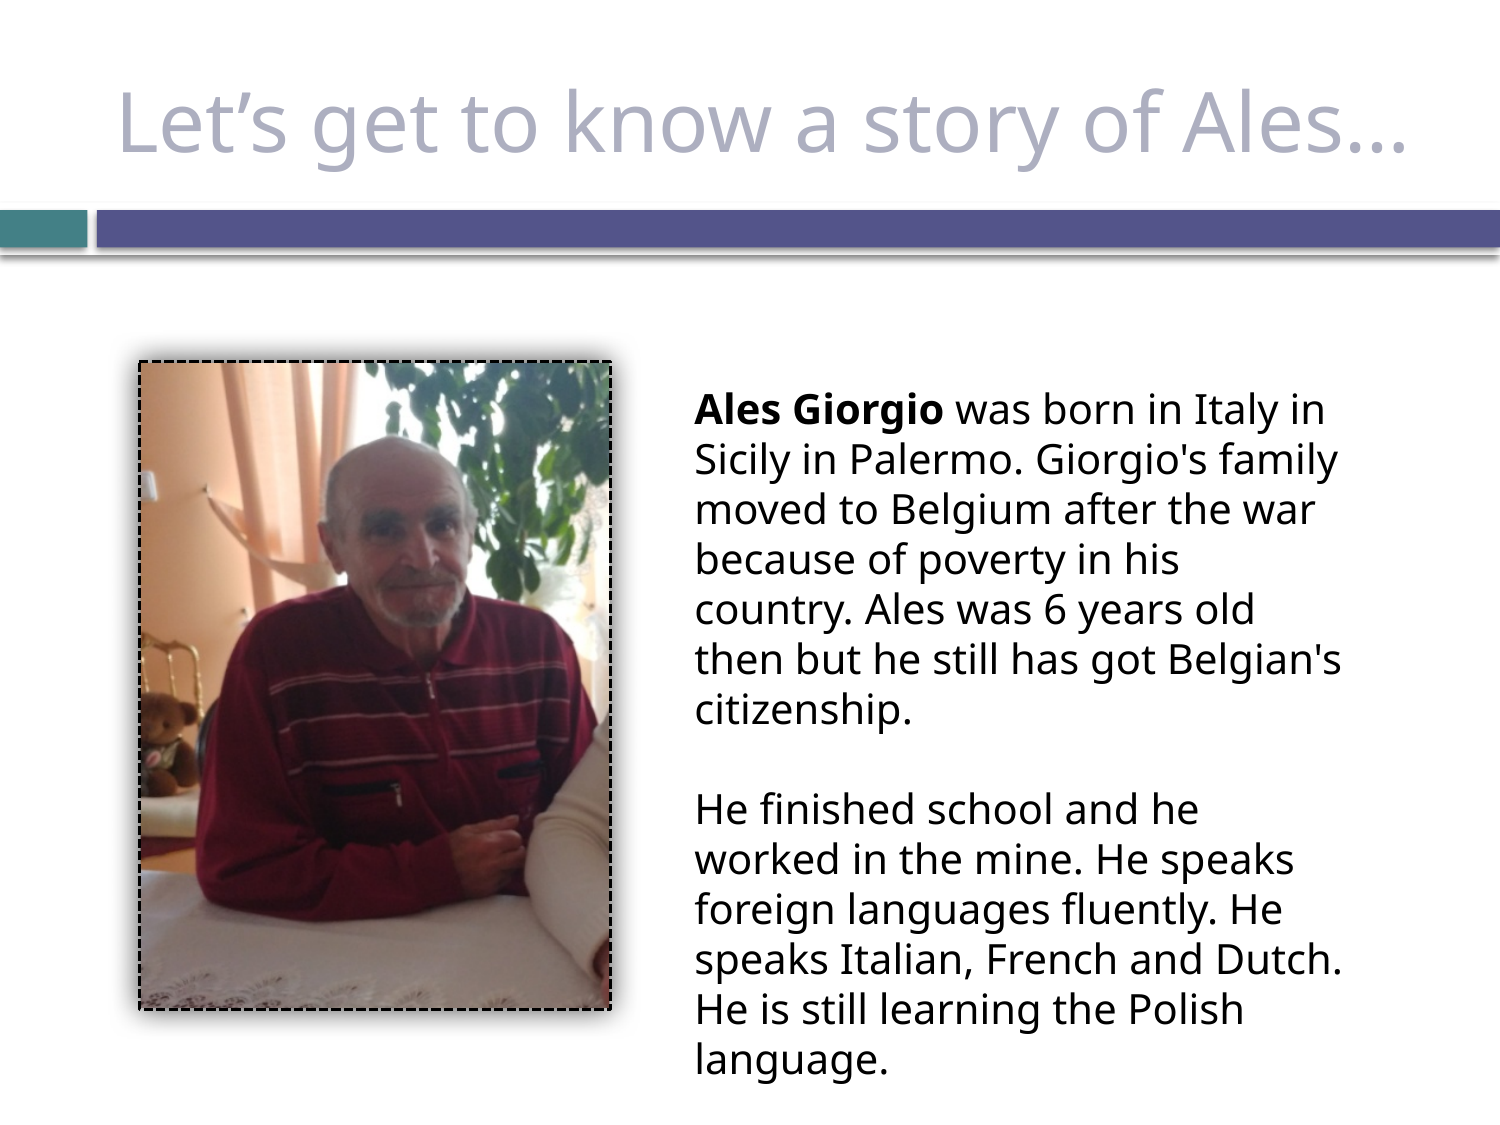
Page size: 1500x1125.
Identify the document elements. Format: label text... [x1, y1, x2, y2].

text_box Ales Giorgio was born in Italy in Sicily in Palermo. Giorgio's family moved to Belgium after the war because of poverty in his country. Ales was 6 years old then but he still has got Belgian's citizenship. He finished school and he worked in the mine. He speaks foreign languages fluently. He speaks Italian, French and Dutch. He is still learning the Polish language. [679, 375, 1360, 1125]
title Let’s get to know a story of Ales… [100, 37, 1438, 200]
picture [140, 362, 610, 1009]
